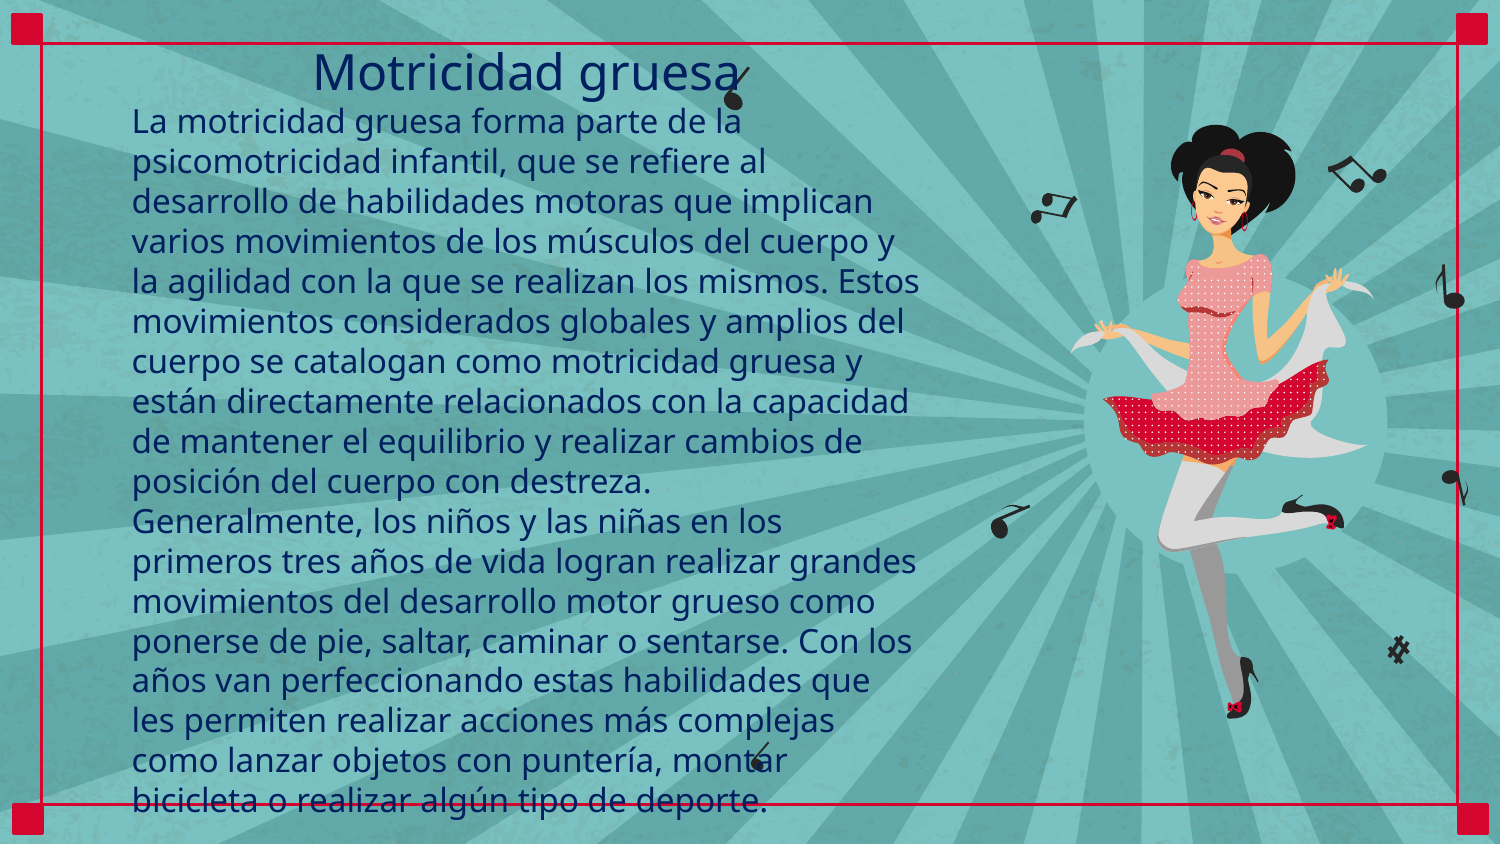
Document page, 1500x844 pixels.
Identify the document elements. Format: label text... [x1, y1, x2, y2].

text_box [990, 504, 1031, 539]
text_box [1391, 635, 1410, 665]
subtitle Motricidad gruesa La motricidad gruesa forma parte de la psicomotricidad infantil, que se refiere al desarrollo de habilidades motoras que implican varios movimientos de los músculos del cuerpo y la agilidad con la que se realizan los mismos. Estos movimientos considerados globales y amplios del cuerpo se catalogan como motricidad gruesa y están directamente relacionados con la capacidad de mantener el equilibrio y realizar cambios de posición del cuerpo con destreza. Generalmente, los niños y las niñas en los primeros tres años de vida logran realizar grandes movimientos del desarrollo motor grueso como ponerse de pie, saltar, caminar o sentarse. Con los años van perfeccionando estas habilidades que les permiten realizar acciones más complejas como lanzar objetos con puntería, montar bicicleta o realizar algún tipo de deporte. [116, 264, 938, 596]
text_box [1441, 470, 1468, 506]
text_box [1042, 192, 1064, 207]
text_box [1030, 210, 1064, 224]
text_box [1435, 264, 1465, 309]
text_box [1069, 124, 1388, 720]
